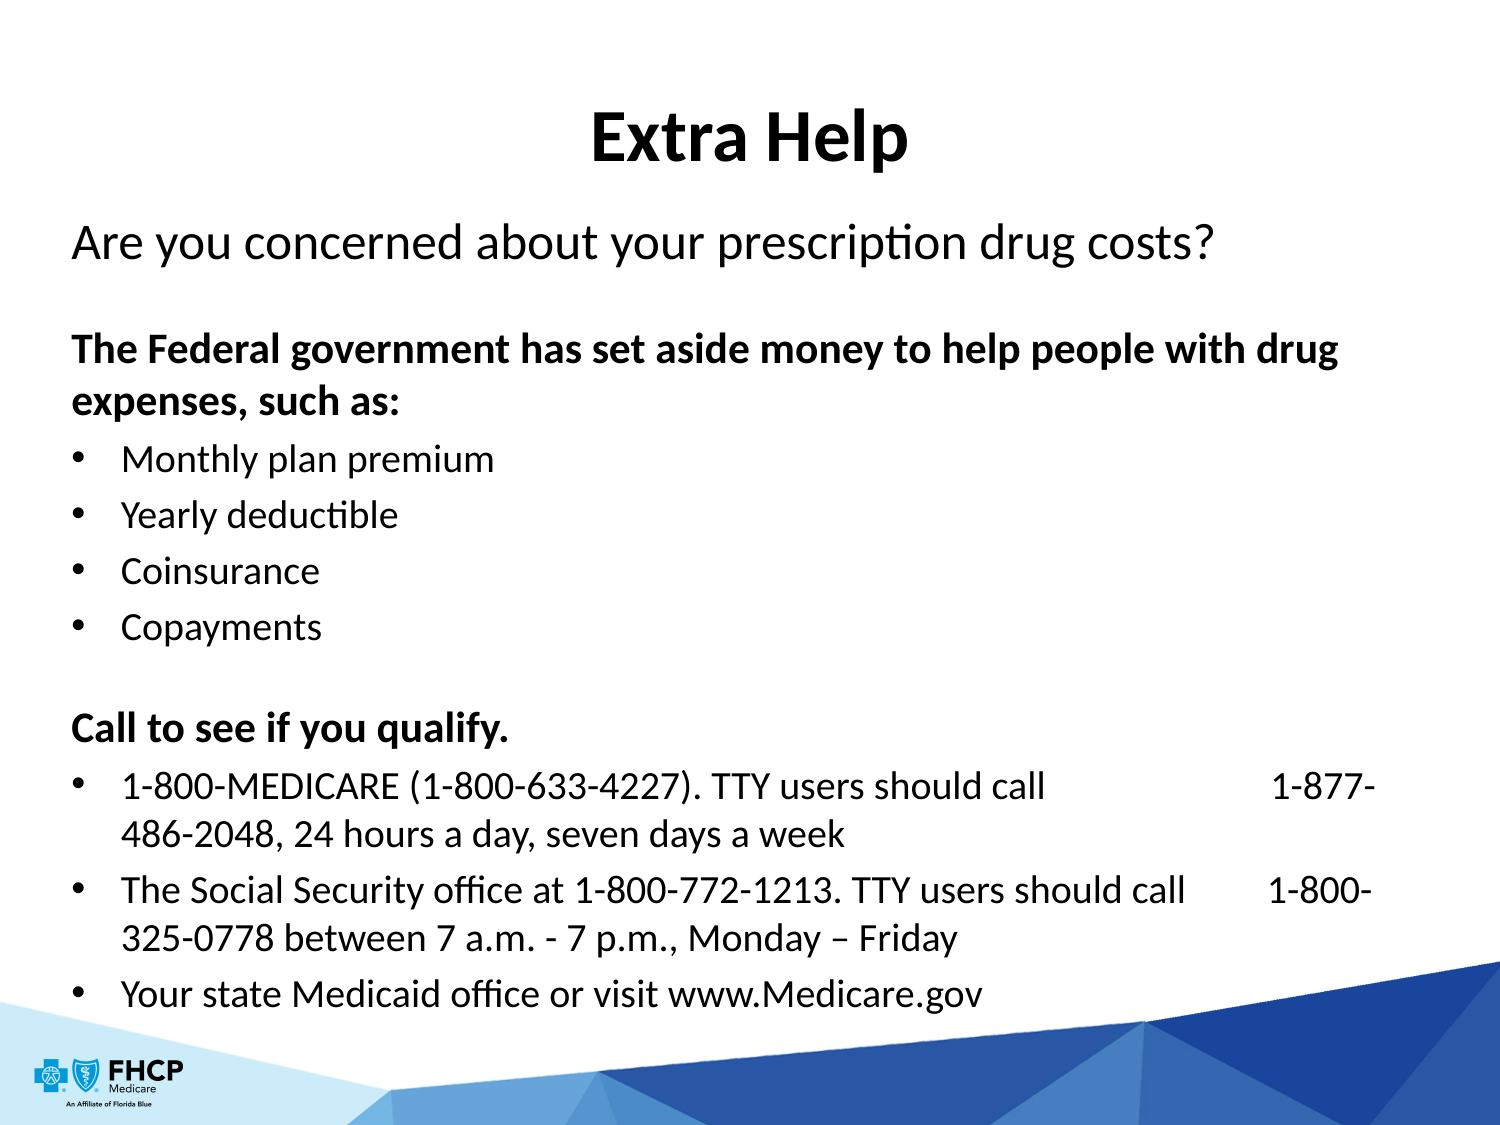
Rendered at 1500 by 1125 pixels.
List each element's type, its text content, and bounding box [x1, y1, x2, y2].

picture [0, 0, 1500, 1125]
list Are you concerned about your prescription drug costs? The Federal government has set aside money to help people with drug expenses, such as: Monthly plan premium Yearly deductible Coinsurance Copayments Call to see if you qualify. 1-800-MEDICARE (1-800-633-4227). TTY users should call 1-877-486-2048, 24 hours a day, seven days a week The Social Security office at 1-800-772-1213. TTY users should call 1-800-325-0778 between 7 a.m. - 7 p.m., Monday – Friday Your state Medicaid office or visit www.Medicare.gov [56, 200, 1444, 1025]
title Extra Help [75, 37, 1425, 200]
